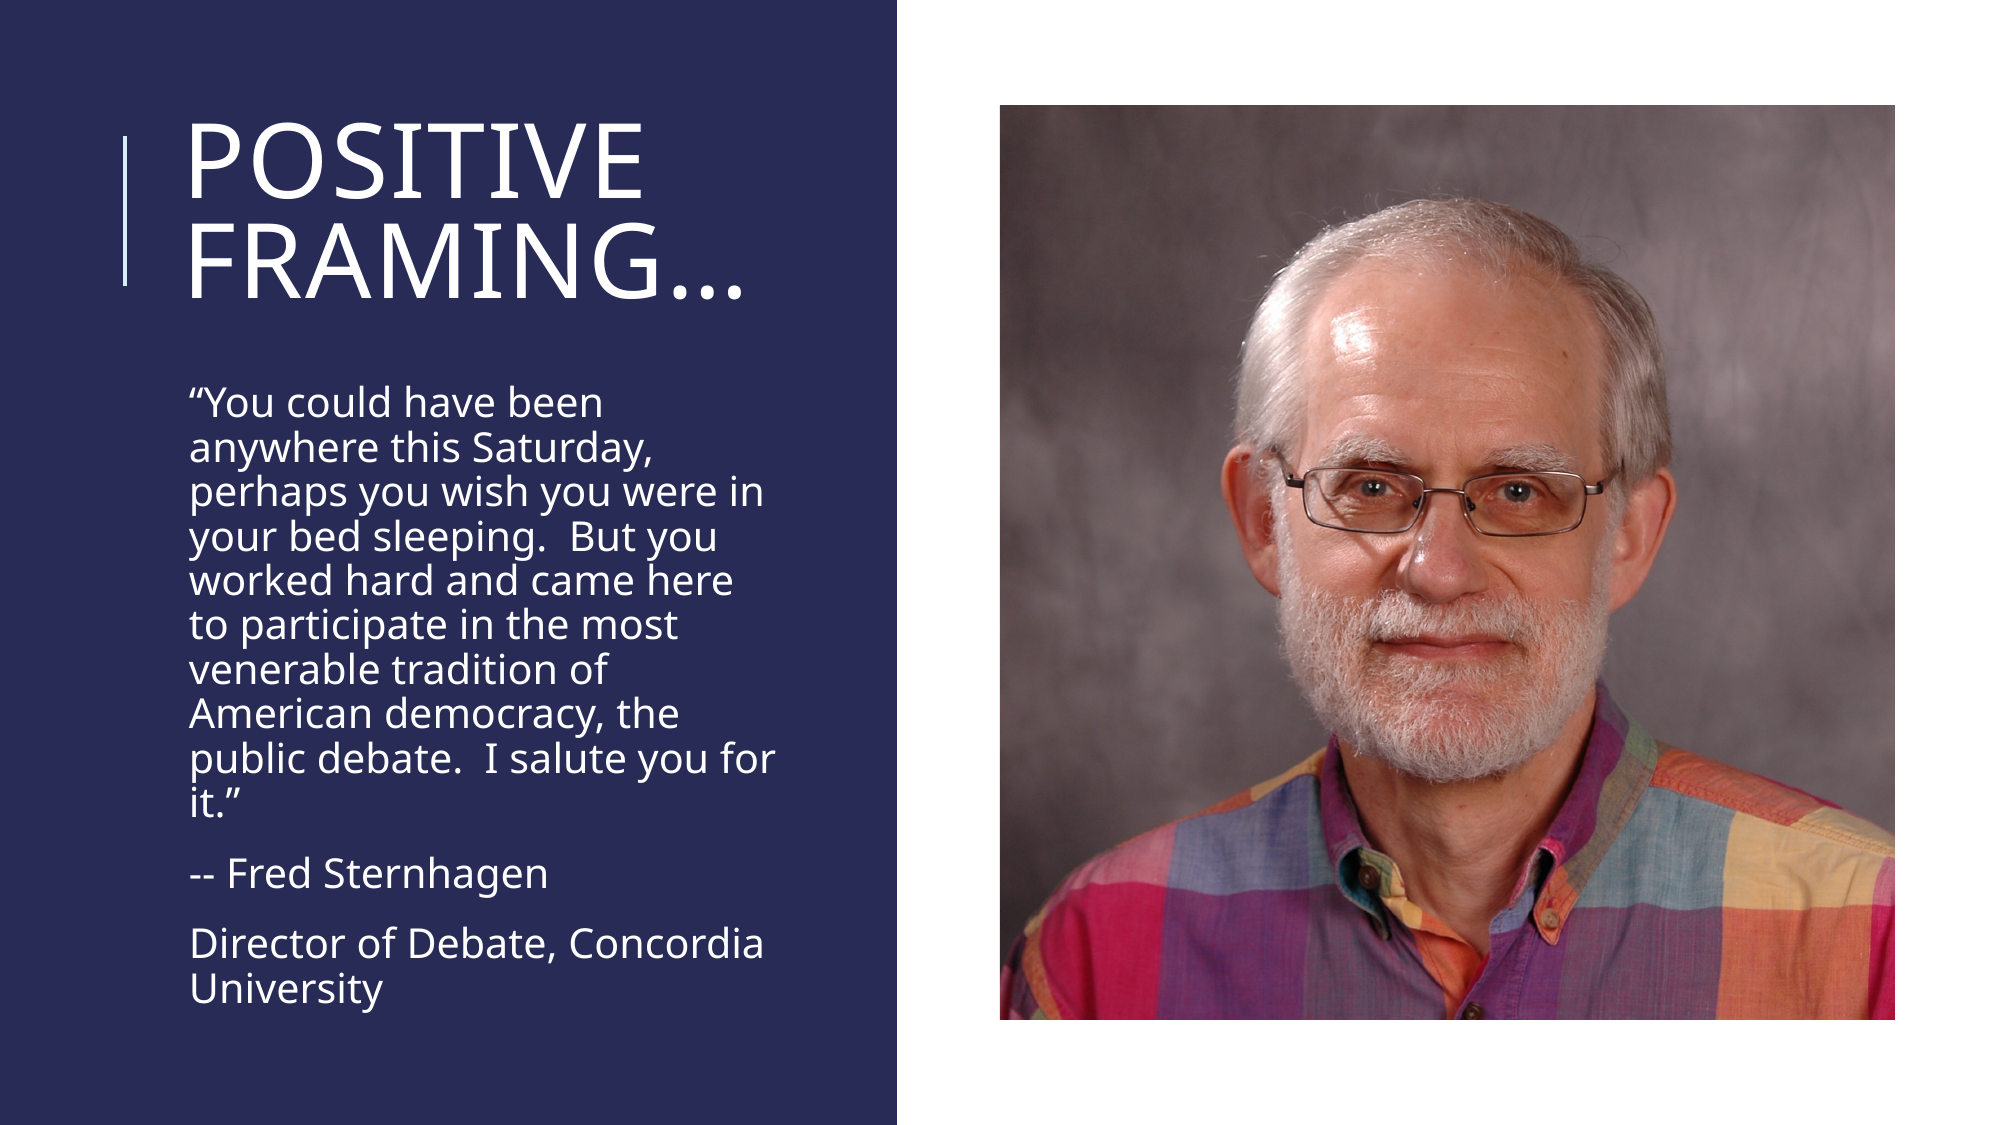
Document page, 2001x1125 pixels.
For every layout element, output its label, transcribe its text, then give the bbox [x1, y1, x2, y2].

text_box [0, 0, 898, 1125]
list “You could have been anywhere this Saturday, perhaps you wish you were in your bed sleeping. But you worked hard and came here to participate in the most venerable tradition of American democracy, the public debate. I salute you for it.” -- Fred Sternhagen Director of Debate, Concordia University [168, 375, 790, 1020]
title POSITIVE FRAMING… [168, 96, 788, 342]
picture [999, 104, 1896, 1021]
